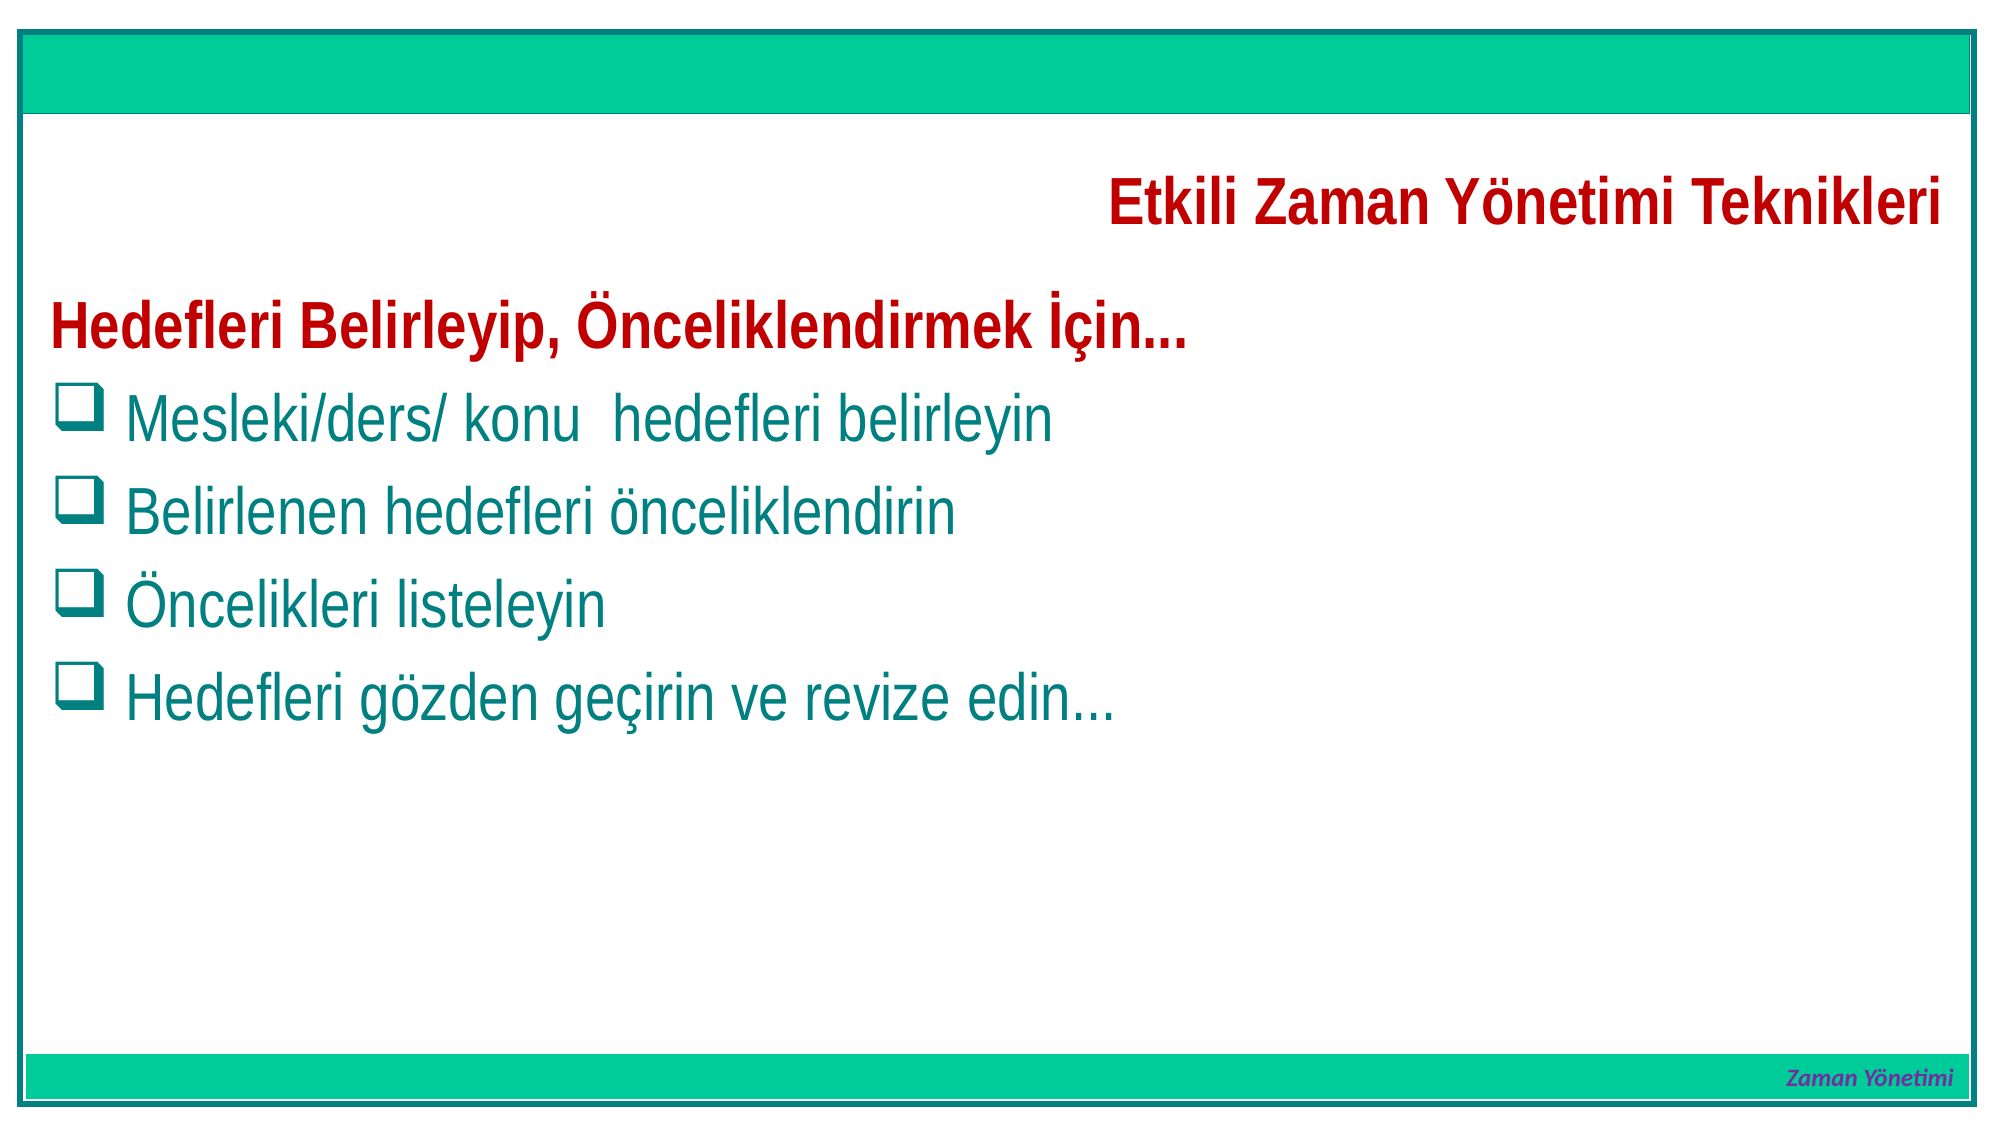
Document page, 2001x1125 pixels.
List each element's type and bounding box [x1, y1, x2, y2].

text_box [19, 31, 1974, 1105]
